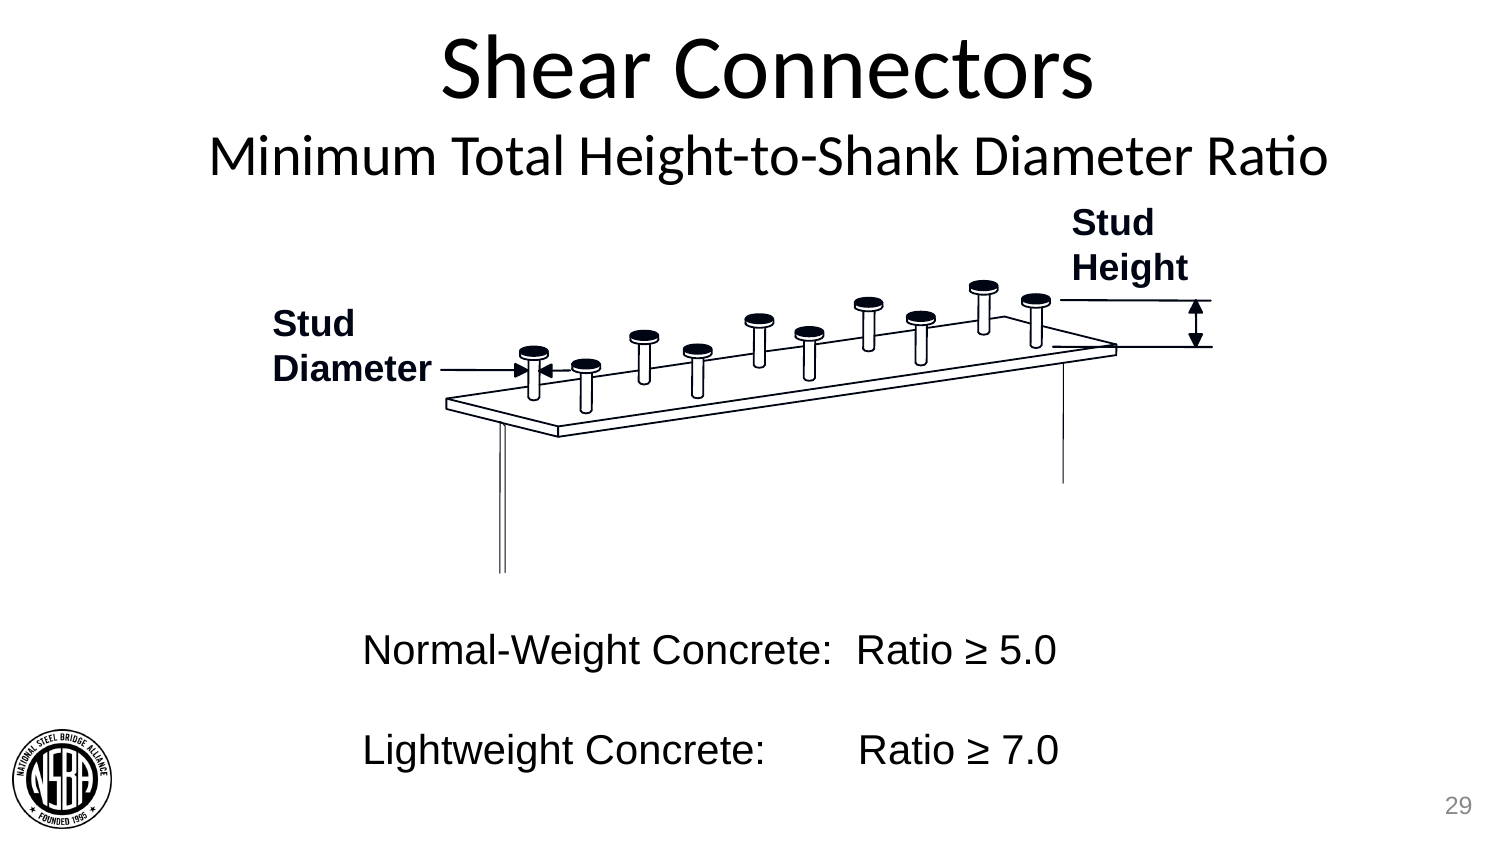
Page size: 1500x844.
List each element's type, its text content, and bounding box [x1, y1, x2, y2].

slide_number 29 [1137, 782, 1488, 828]
text_box Normal-Weight Concrete: Ratio ≥ 5.0 Lightweight Concrete: Ratio ≥ 7.0 [347, 615, 1260, 781]
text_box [271, 197, 1228, 574]
title Shear Connectors Minimum Total Height-to-Shank Diameter Ratio [93, 0, 1444, 141]
picture [12, 729, 112, 829]
